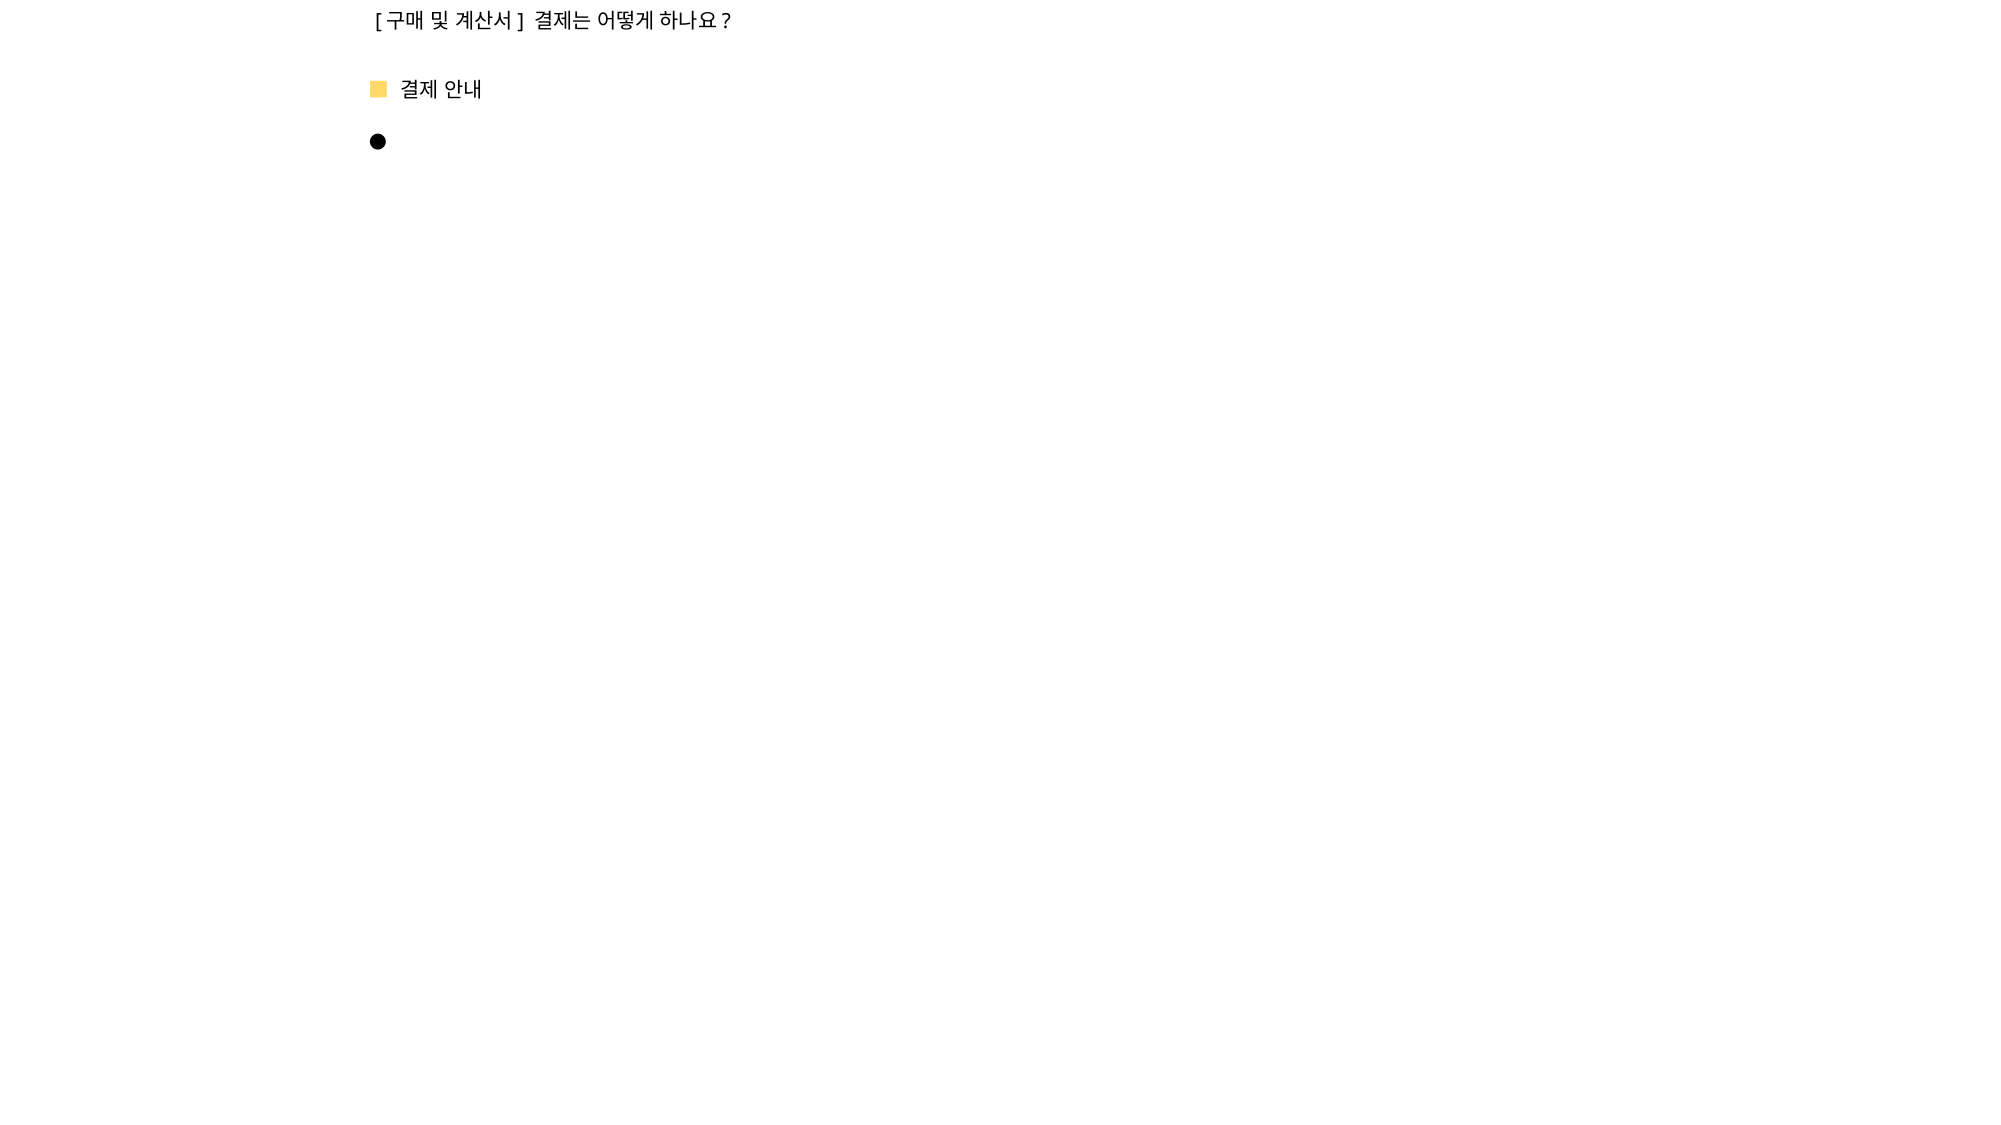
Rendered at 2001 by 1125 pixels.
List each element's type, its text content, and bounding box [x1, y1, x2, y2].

text_box ■ 결제 안내 ● [354, 69, 498, 160]
text_box [구매 및 계산서] 결제는 어떻게 하나요? [360, 0, 746, 40]
